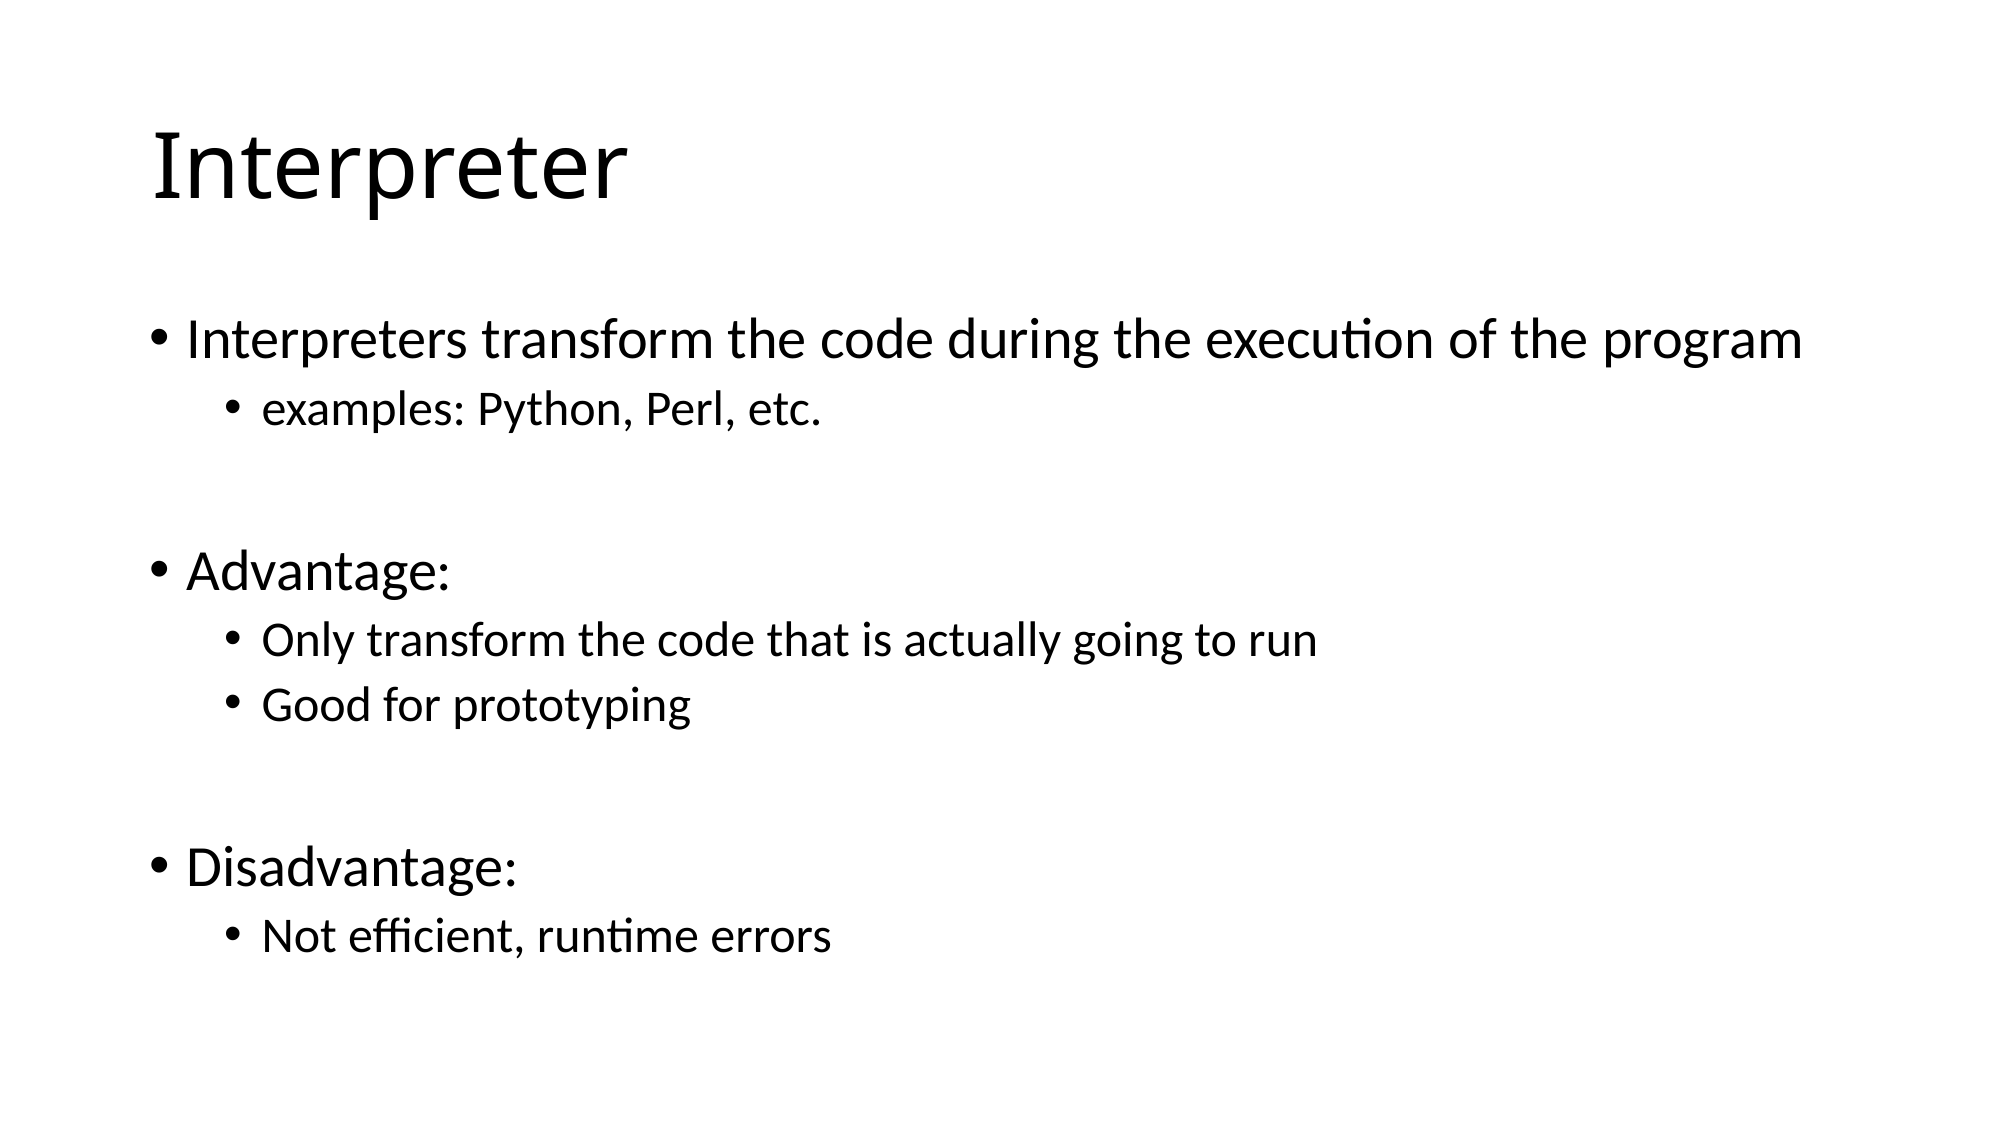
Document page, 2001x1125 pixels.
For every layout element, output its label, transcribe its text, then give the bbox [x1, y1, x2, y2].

title Interpreter [137, 59, 1863, 278]
list Interpreters transform the code during the execution of the program examples: Python, Perl, etc. Advantage: Only transform the code that is actually going to run Good for prototyping Disadvantage: Not efficient, runtime errors [134, 301, 1860, 1015]
